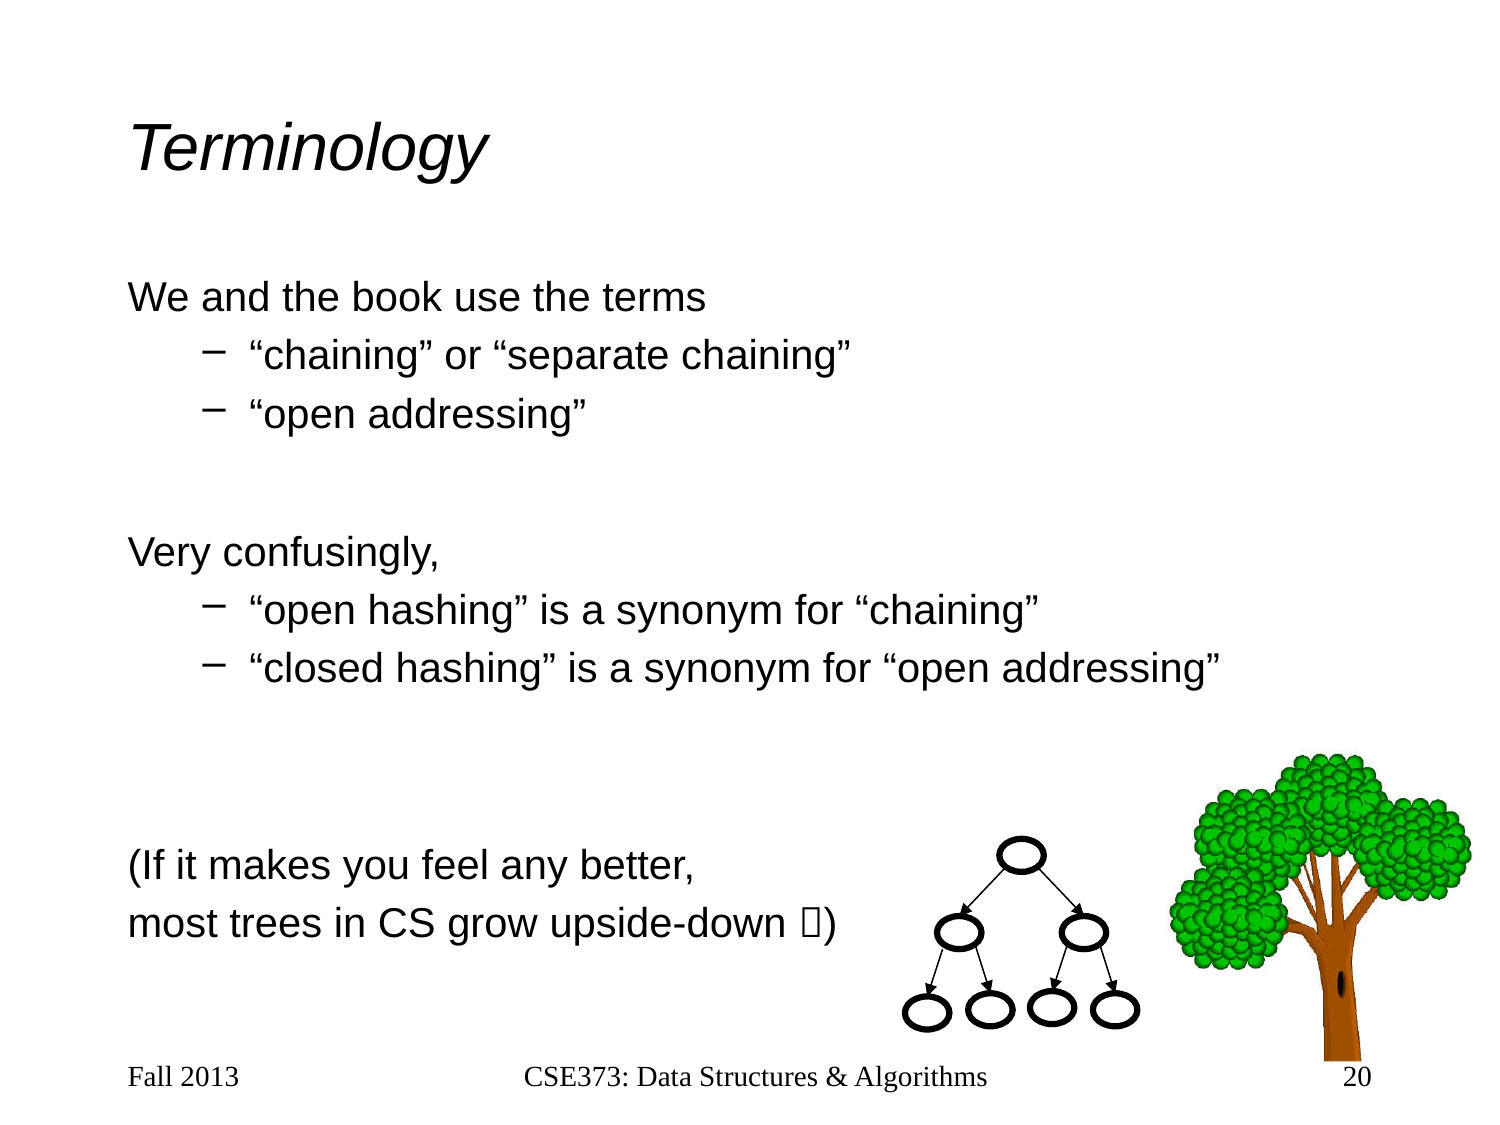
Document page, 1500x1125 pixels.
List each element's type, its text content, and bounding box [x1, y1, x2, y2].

slide_number Fall 2013 [112, 1049, 426, 1125]
footer CSE373: Data Structures & Algorithms [474, 1049, 1038, 1125]
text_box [904, 838, 1138, 1030]
title Terminology [112, 49, 1388, 238]
slide_number 20 [1074, 1049, 1388, 1125]
picture [1166, 749, 1476, 1063]
list We and the book use the terms “chaining” or “separate chaining” “open addressing” Very confusingly, “open hashing” is a synonym for “chaining” “closed hashing” is a synonym for “open addressing” (If it makes you feel any better, most trees in CS grow upside-down ) [112, 262, 1388, 1001]
